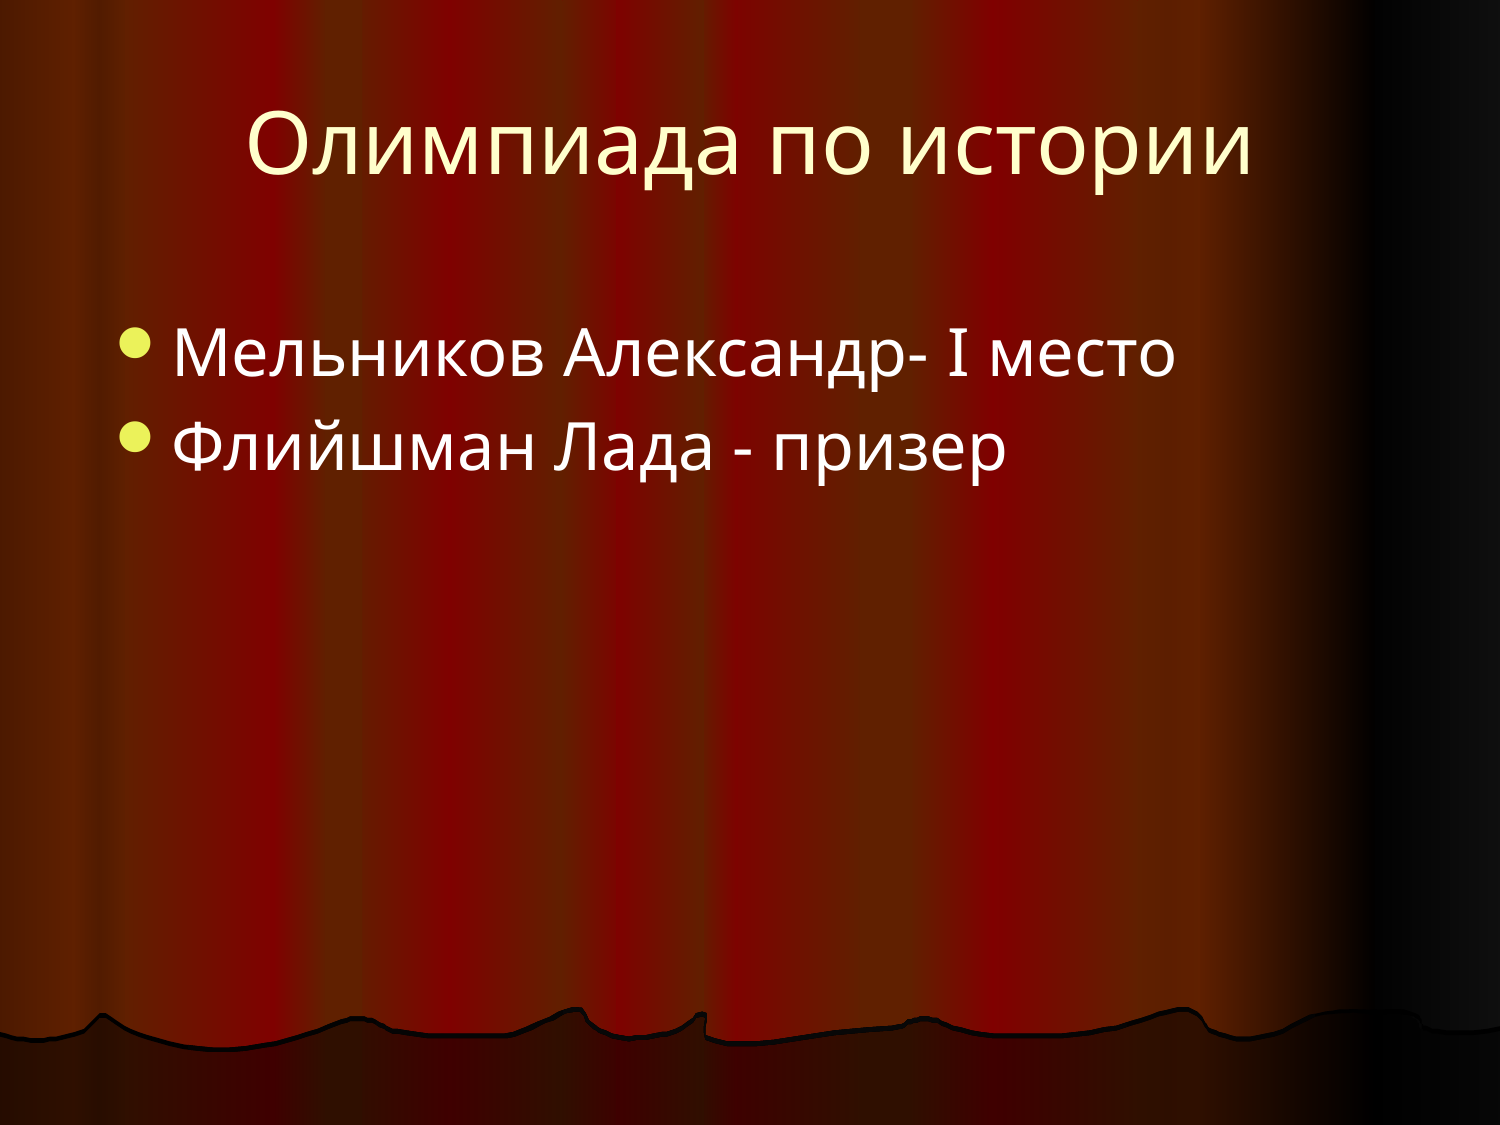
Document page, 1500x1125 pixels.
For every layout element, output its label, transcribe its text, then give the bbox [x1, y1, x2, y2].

list Мельников Александр- I место Флийшман Лада - призер [100, 302, 1426, 1006]
title Олимпиада по истории [74, 45, 1426, 233]
